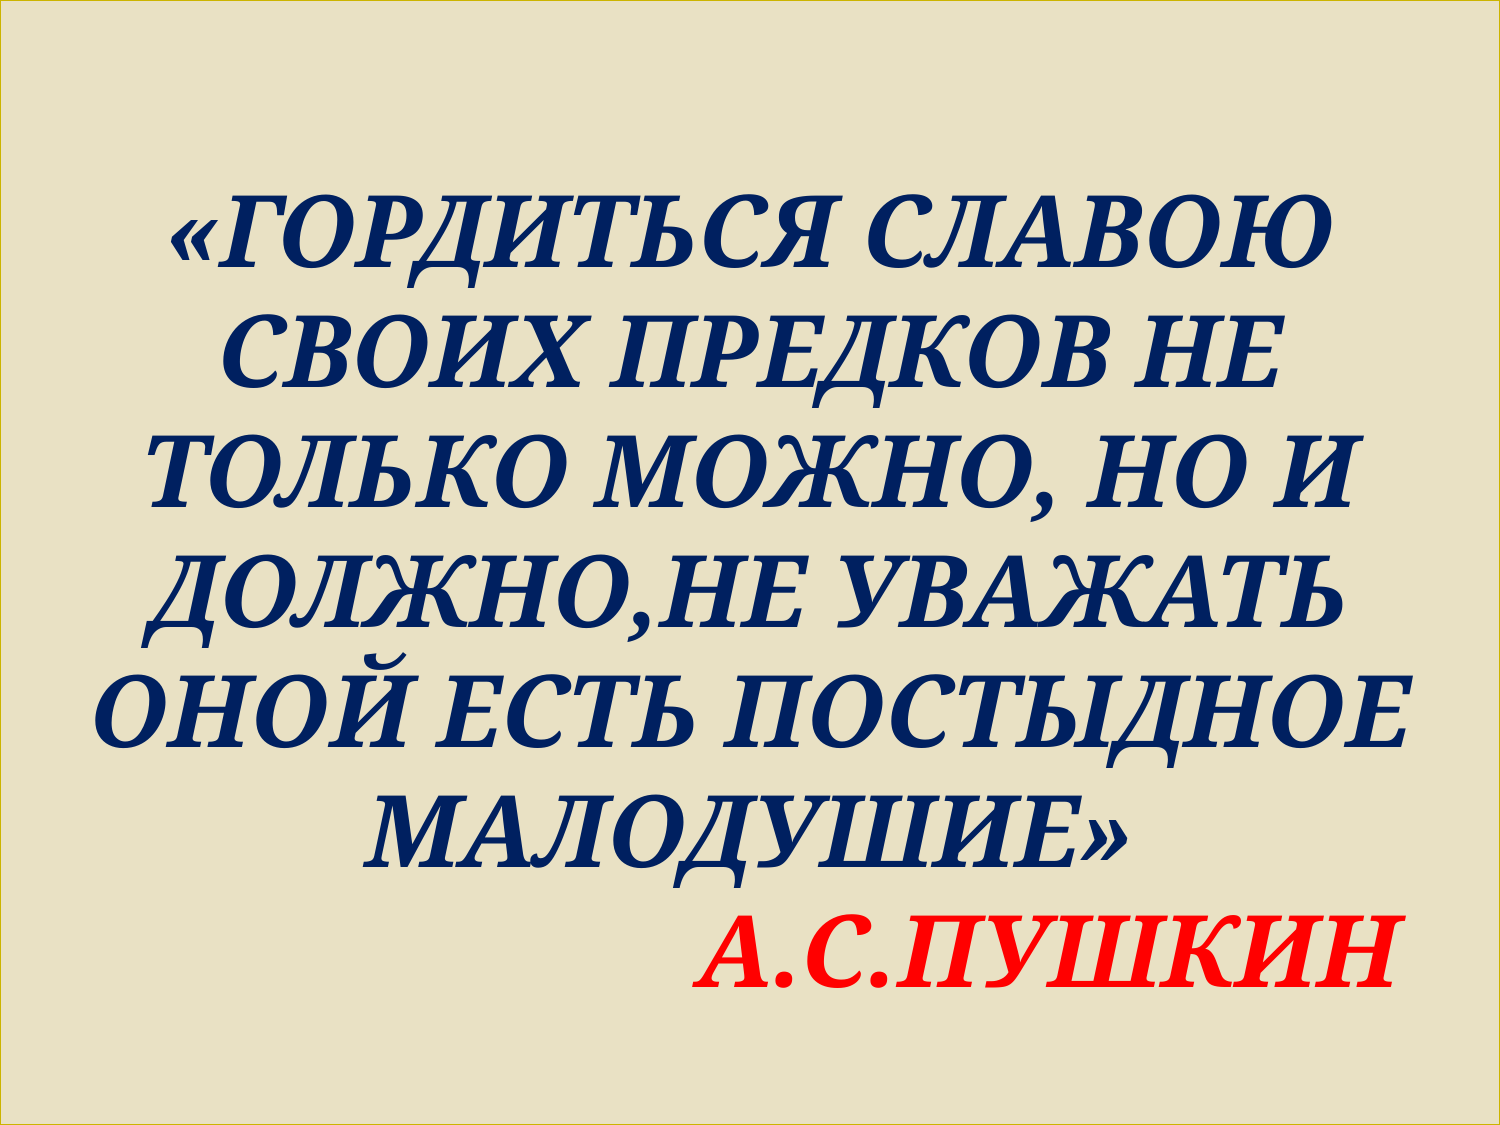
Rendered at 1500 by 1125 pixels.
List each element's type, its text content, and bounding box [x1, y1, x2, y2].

title «ГОРДИТЬСЯ СЛАВОЮ СВОИХ ПРЕДКОВ НЕ ТОЛЬКО МОЖНО, НО И ДОЛЖНО,НЕ УВАЖАТЬ ОНОЙ ЕСТЬ ПОСТЫДНОЕ МАЛОДУШИЕ» А.С.ПУШКИН [0, 0, 1500, 1125]
